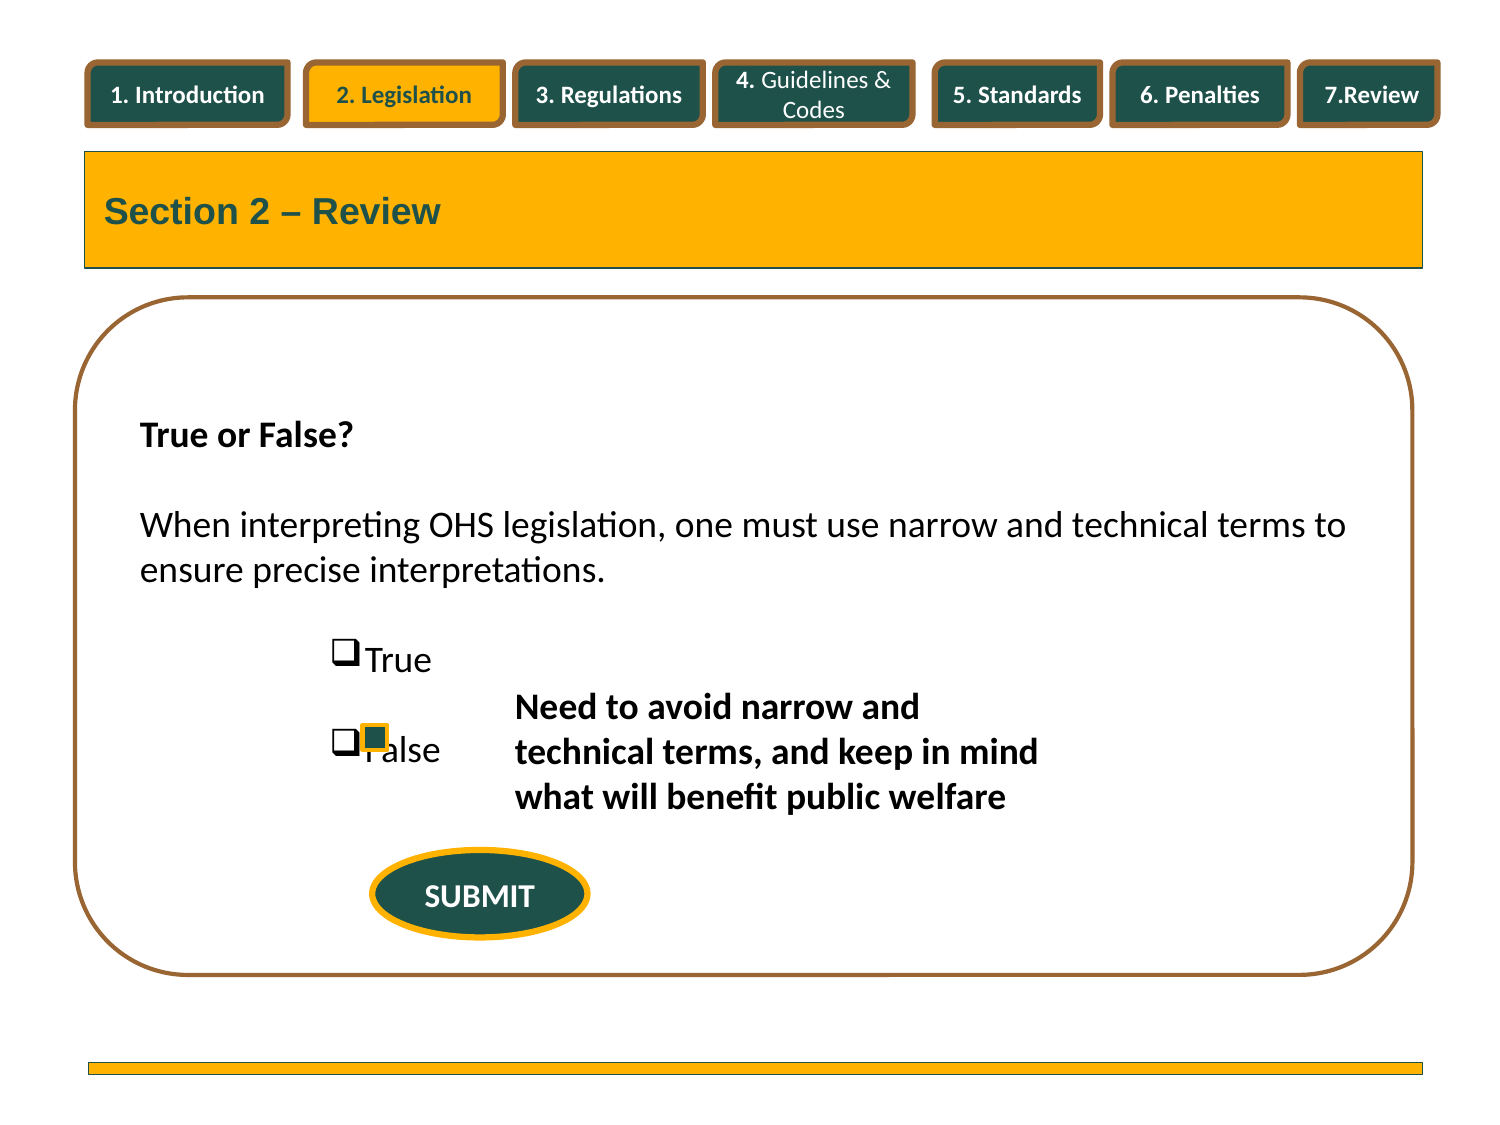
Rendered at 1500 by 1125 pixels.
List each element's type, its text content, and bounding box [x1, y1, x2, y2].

text_box [72, 313, 1415, 978]
text_box SUBMIT [370, 847, 590, 940]
text_box [128, 295, 1360, 312]
text_box True or False? When interpreting OHS legislation, one must use narrow and technical terms to ensure precise interpretations. True False [125, 312, 1363, 913]
text_box [1363, 425, 1423, 688]
text_box Need to avoid narrow and technical terms, and keep in mind what will benefit public welfare [500, 674, 1075, 825]
text_box [87, 1060, 1424, 1077]
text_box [84, 62, 1438, 269]
text_box [360, 723, 389, 752]
